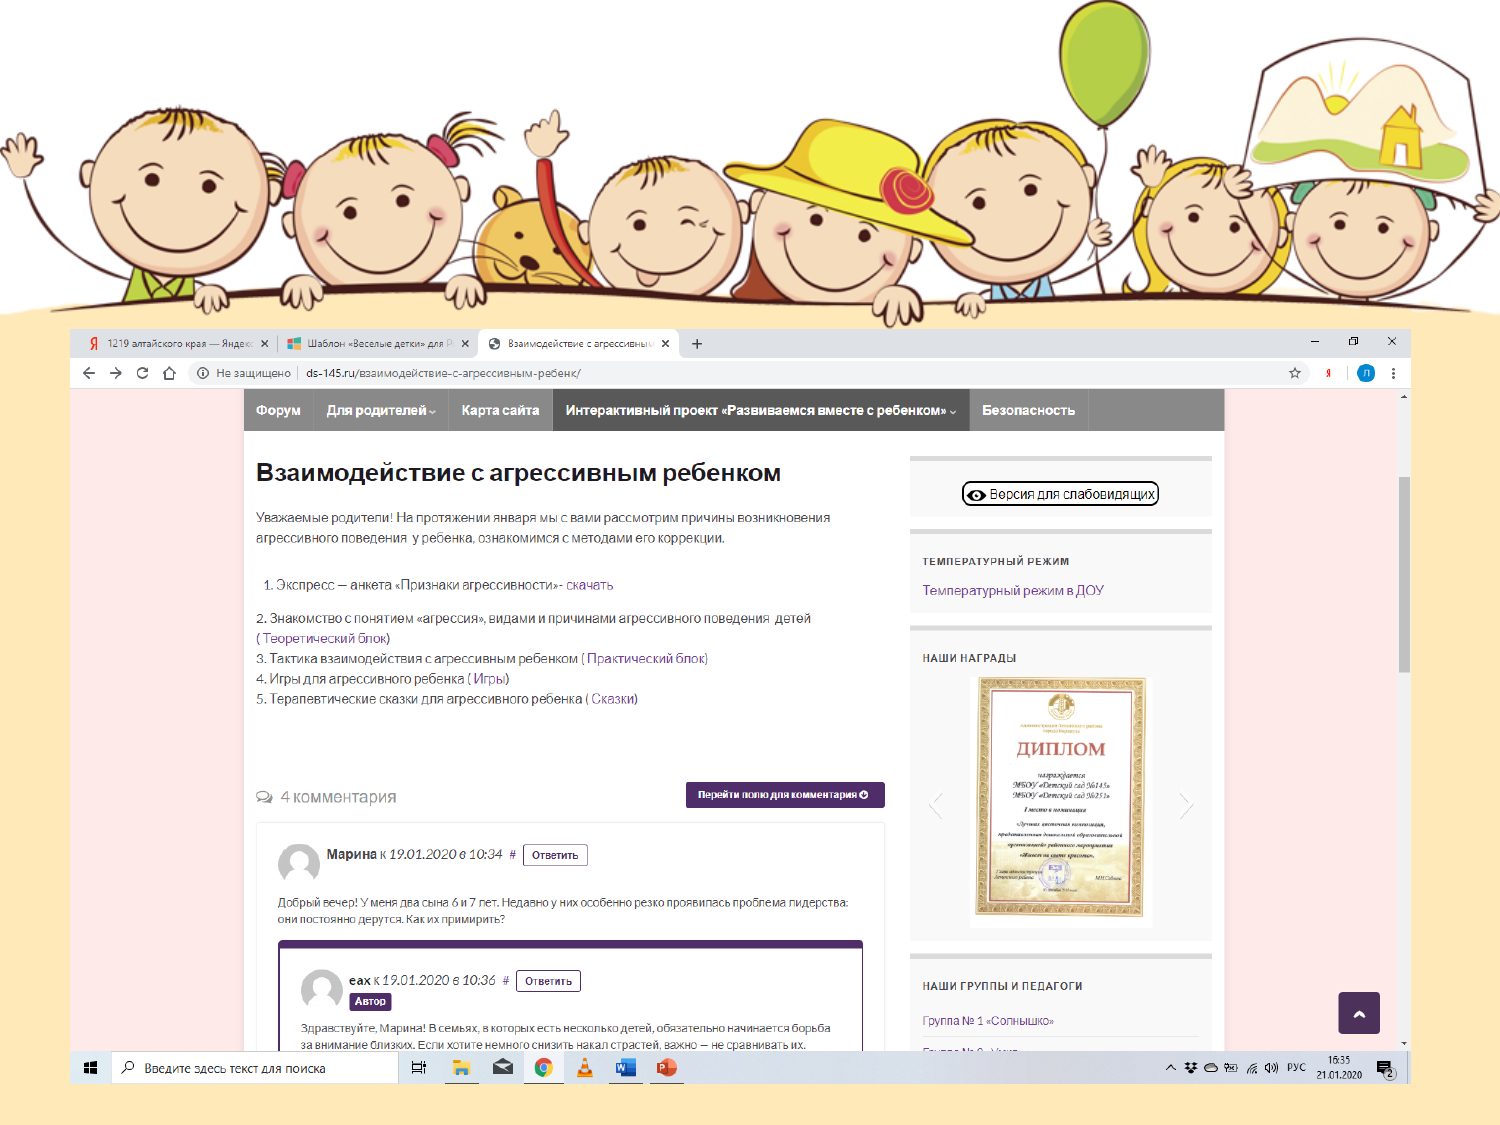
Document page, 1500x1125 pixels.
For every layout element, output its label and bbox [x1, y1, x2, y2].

picture [0, 0, 1500, 1125]
list [70, 328, 1412, 1084]
